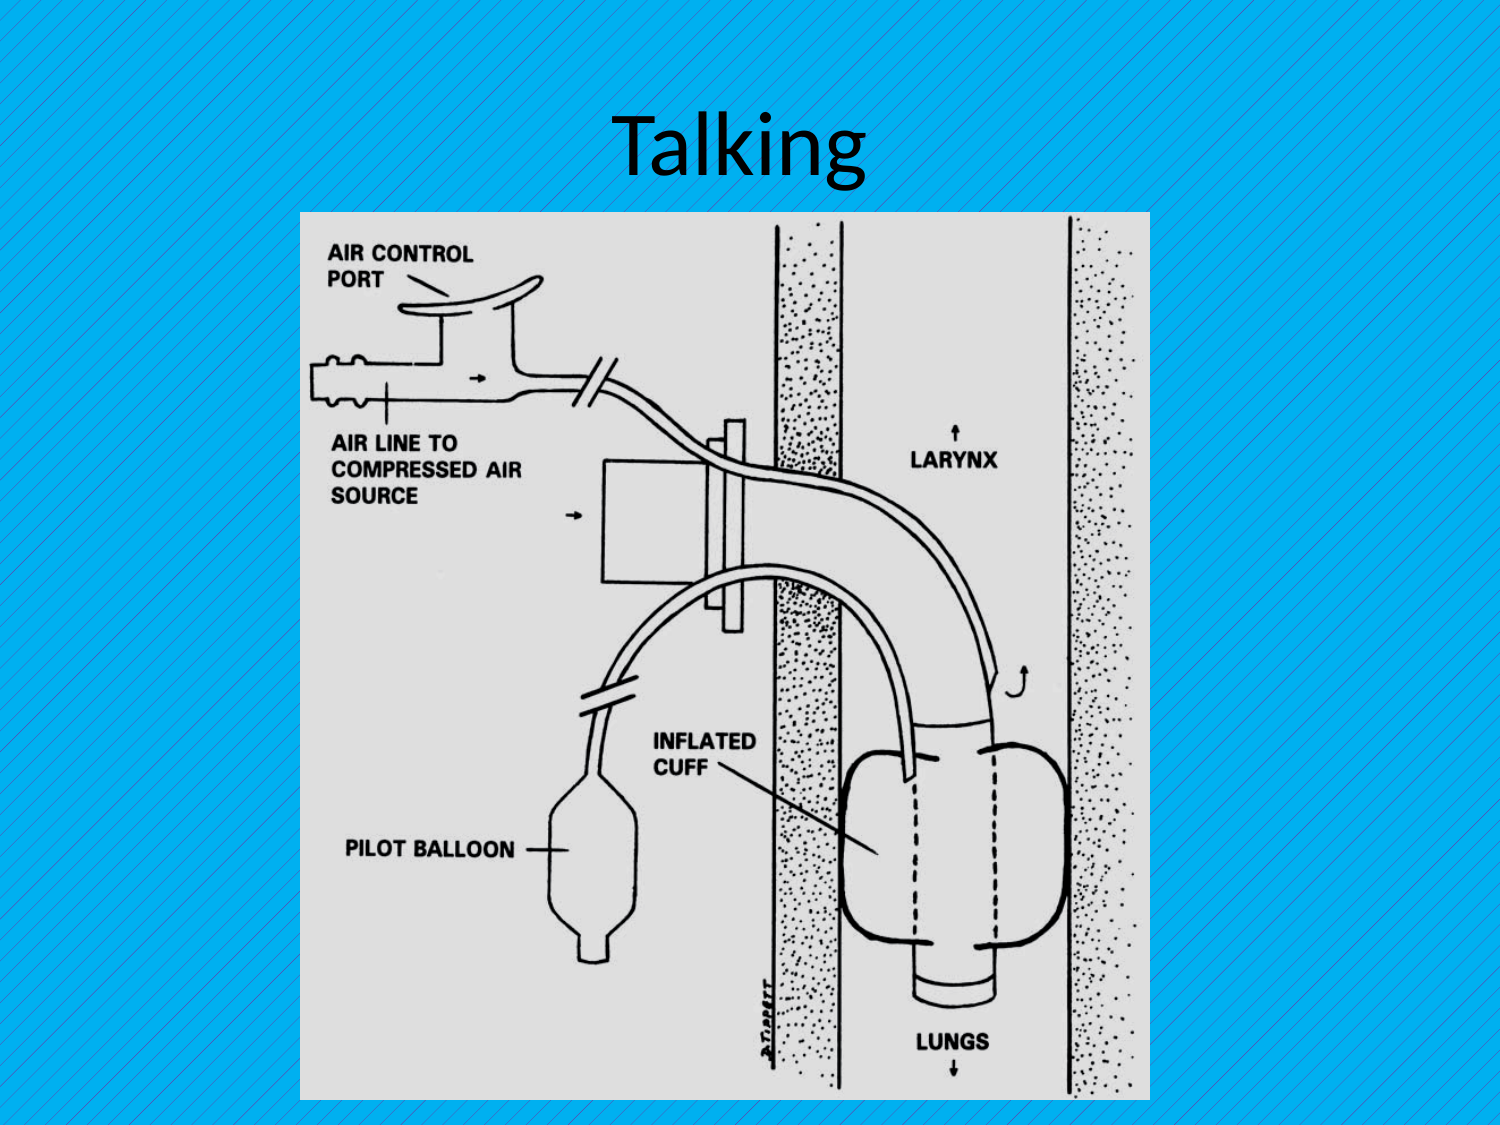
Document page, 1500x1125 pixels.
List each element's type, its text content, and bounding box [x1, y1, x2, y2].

title Talking [75, 45, 1425, 233]
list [299, 212, 1151, 1101]
